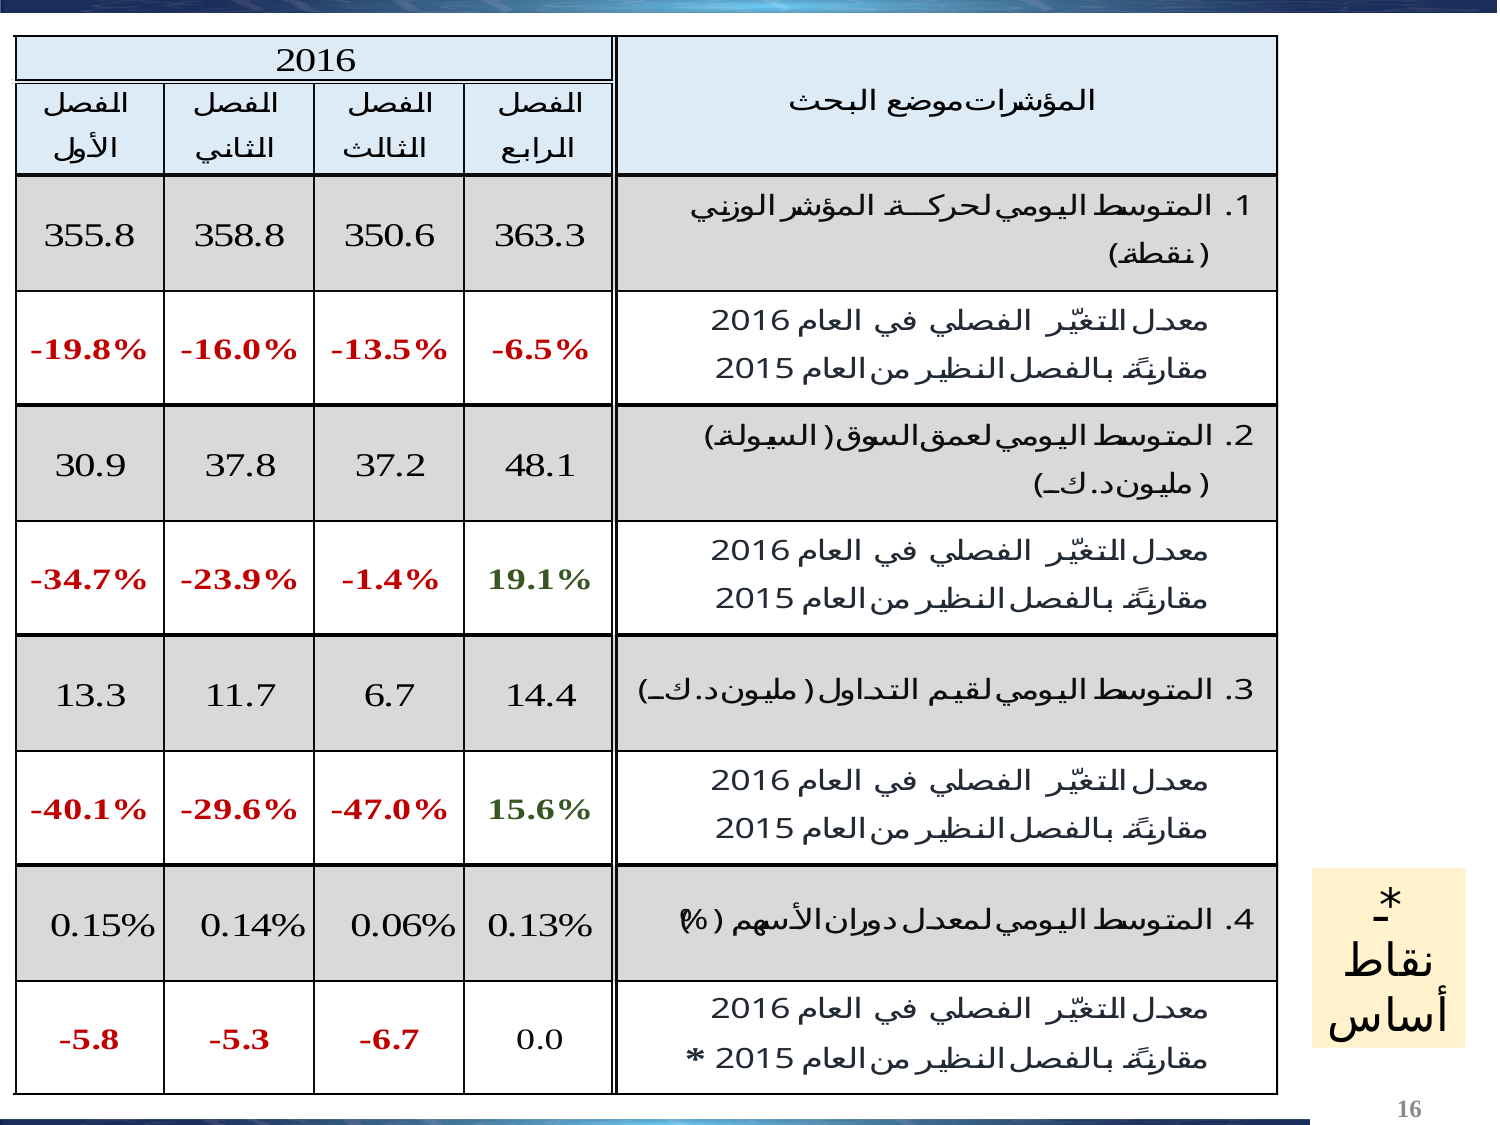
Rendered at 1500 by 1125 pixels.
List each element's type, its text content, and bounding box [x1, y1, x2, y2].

picture [0, 0, 1498, 14]
picture [0, 1119, 1310, 1125]
slide_number 16 [1362, 1077, 1437, 1125]
picture [12, 35, 1281, 1097]
text_box * نقاط أساس [1311, 867, 1466, 1048]
